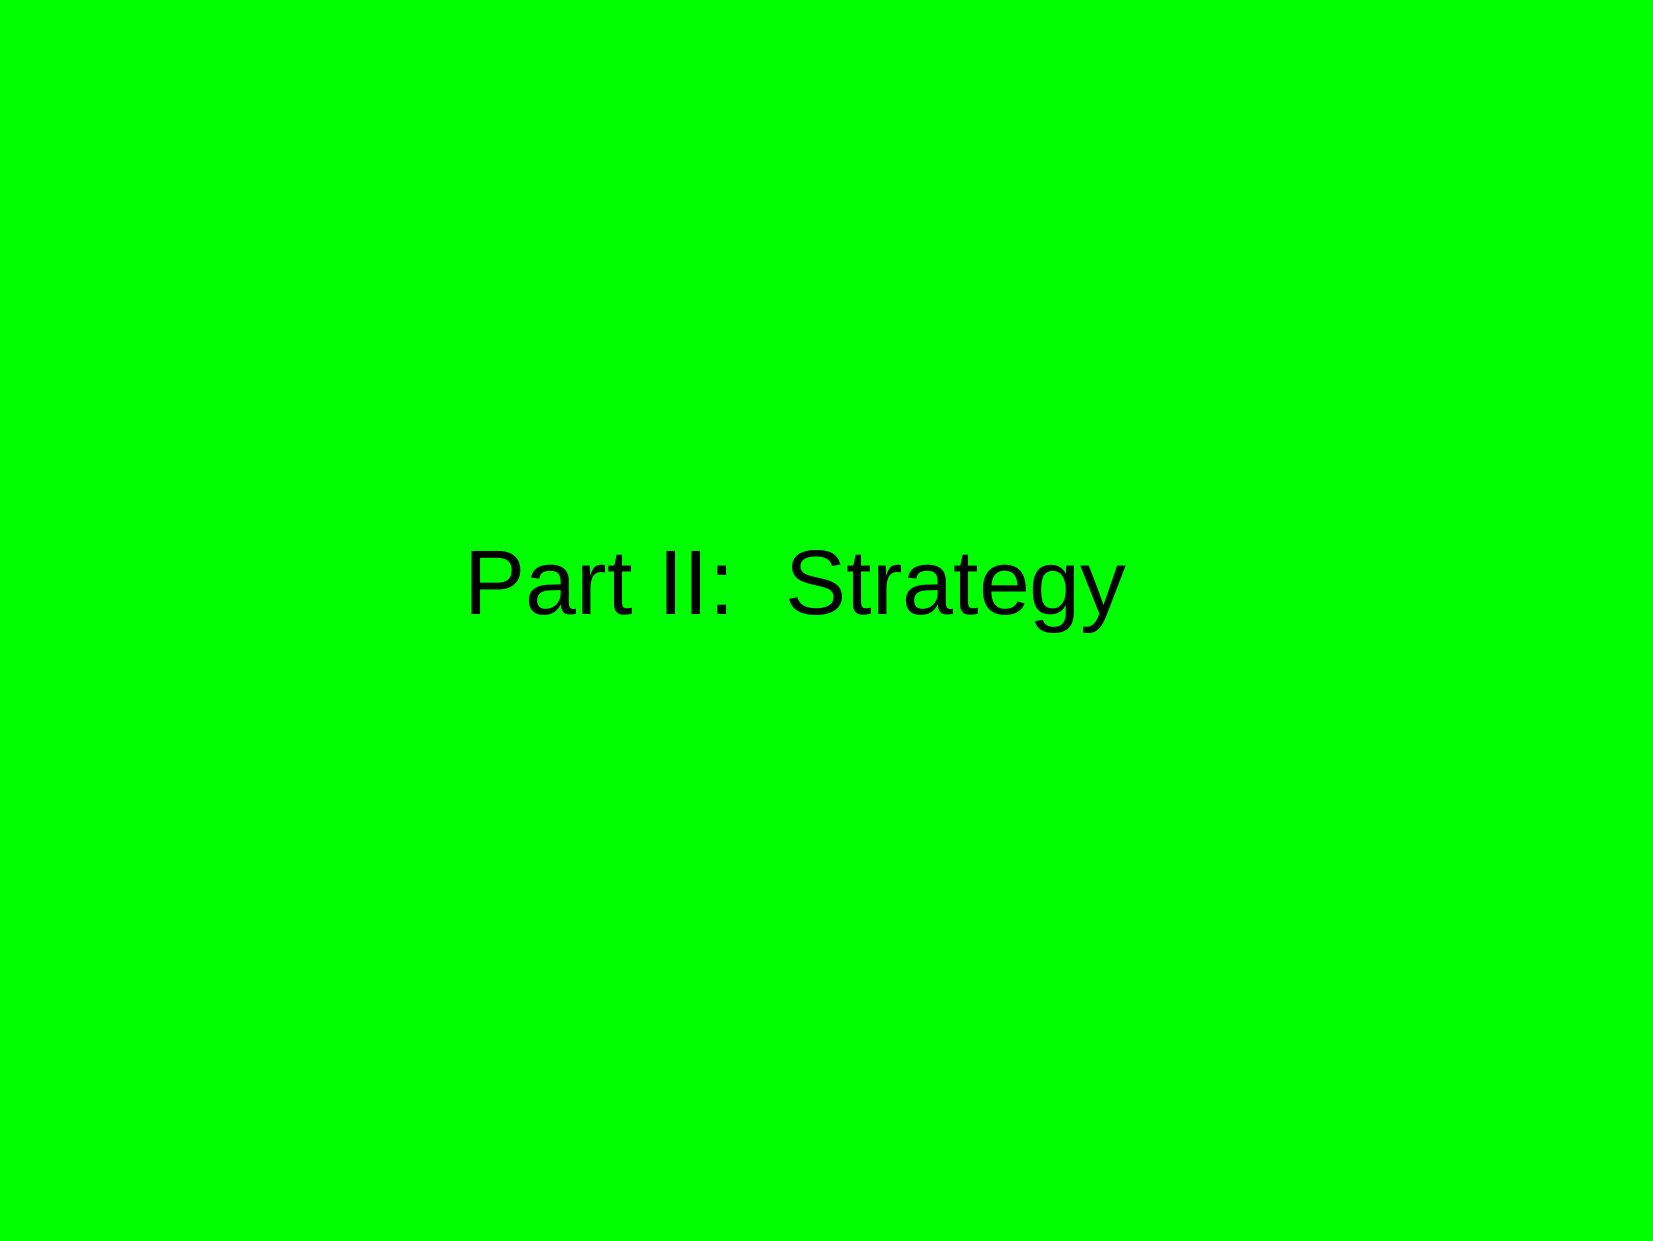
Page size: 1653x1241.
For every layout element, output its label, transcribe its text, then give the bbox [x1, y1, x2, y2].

text_box Part II: Strategy [449, 524, 1143, 642]
